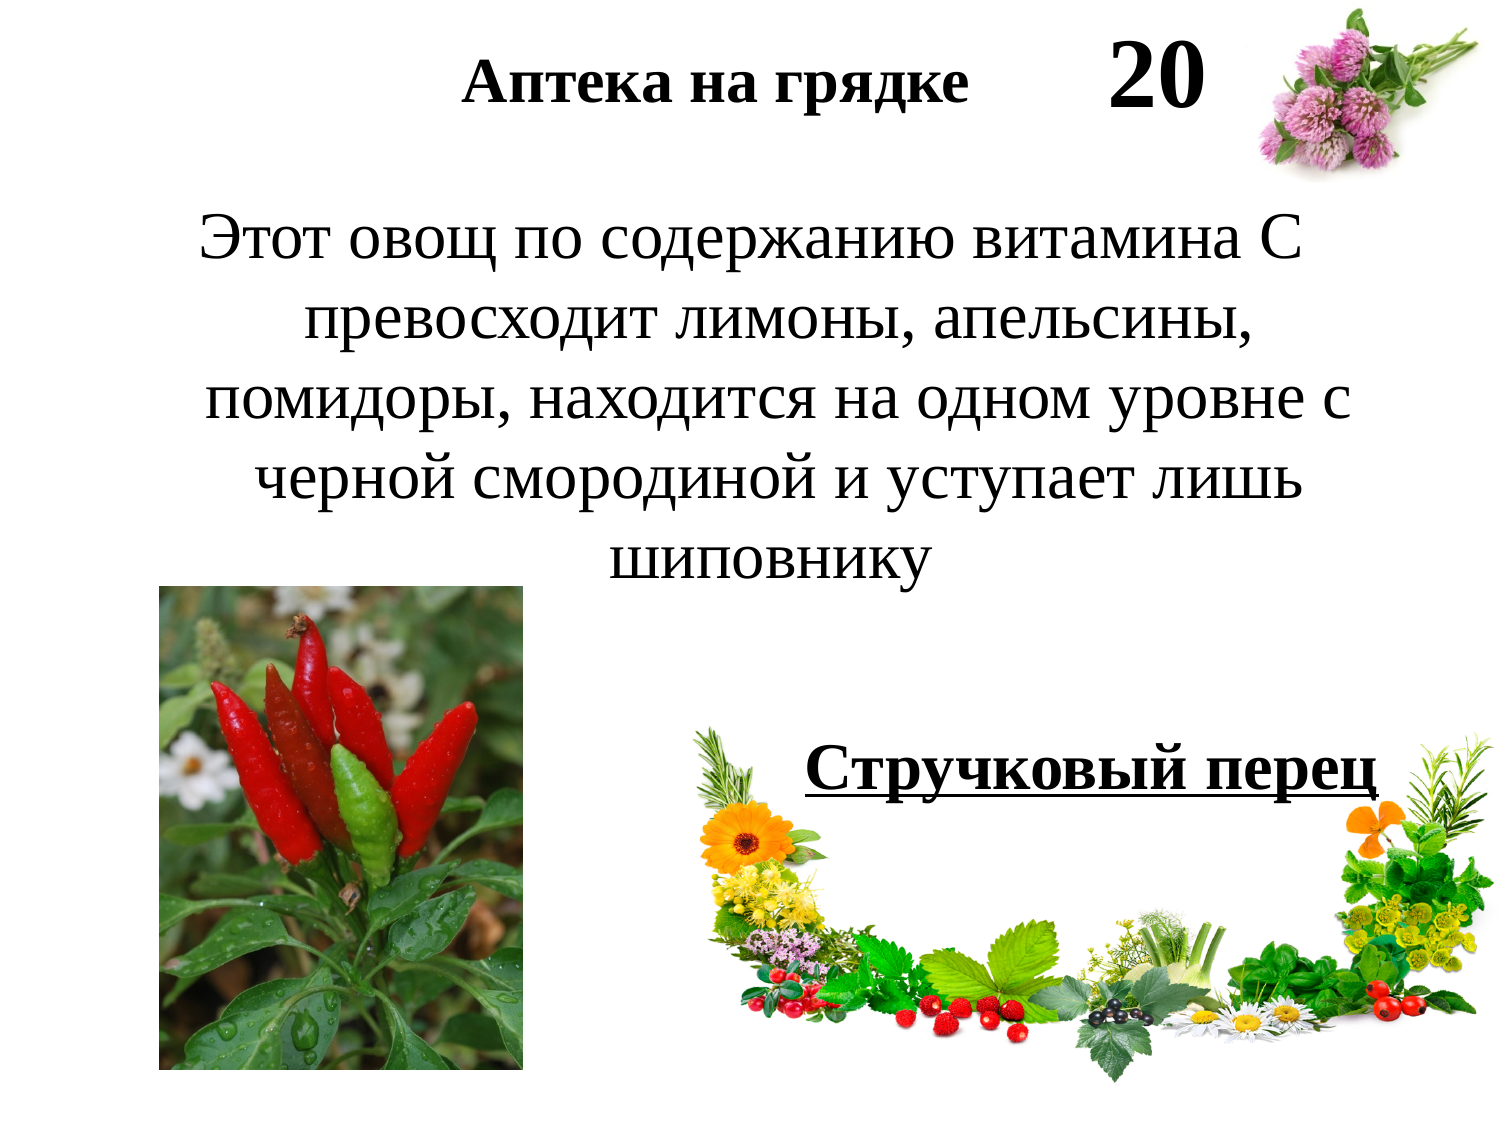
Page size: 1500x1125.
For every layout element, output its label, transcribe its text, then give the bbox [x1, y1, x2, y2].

list Этот овощ по содержанию витамина С превосходит лимоны, апельсины, помидоры, находится на одном уровне с черной смородиной и уступает лишь шиповнику [76, 184, 1427, 603]
title Аптека на грядке [41, 30, 1092, 124]
picture [678, 703, 1500, 1083]
picture [1245, 0, 1500, 183]
text_box 20 [1092, 0, 1243, 135]
picture [159, 585, 523, 1071]
